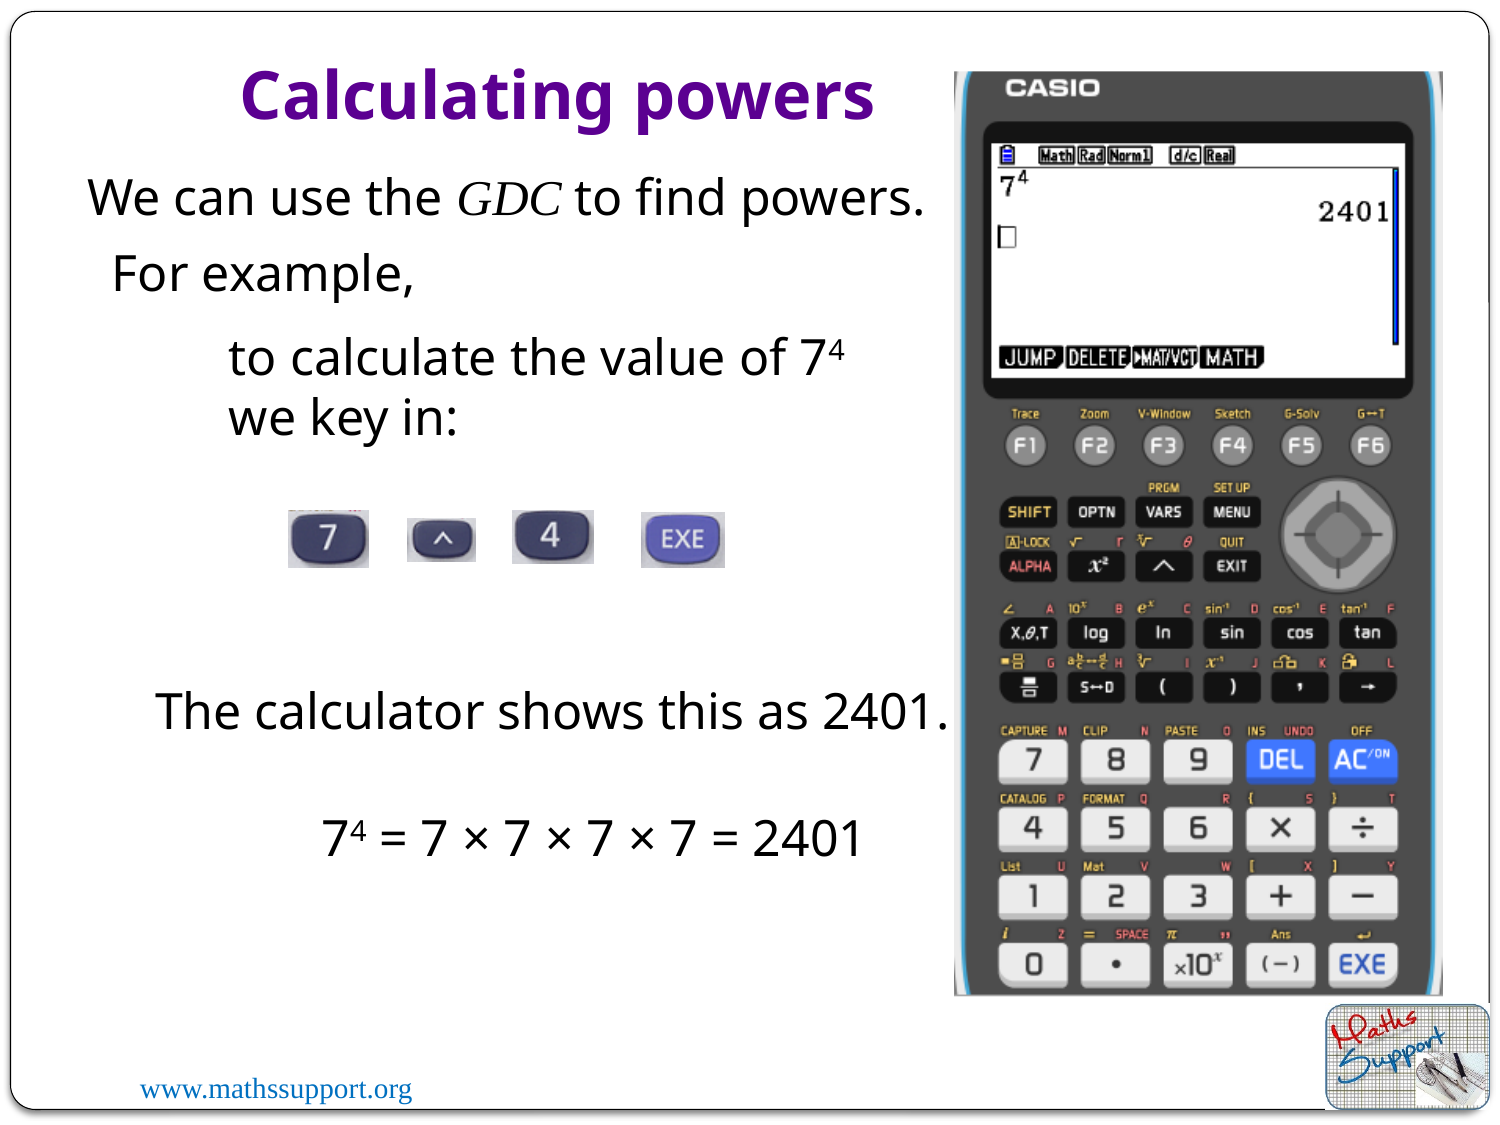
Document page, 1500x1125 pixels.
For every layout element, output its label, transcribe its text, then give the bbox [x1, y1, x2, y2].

text_box [130, 1074, 414, 1113]
text_box 74 = 7 × 7 × 7 × 7 = 2401 [306, 799, 882, 875]
picture [641, 512, 725, 568]
picture [954, 70, 1443, 998]
picture [511, 510, 594, 565]
text_box For example, [97, 234, 431, 309]
picture [406, 517, 476, 563]
text_box The calculator shows this as 2401. [140, 671, 948, 747]
picture [1325, 1003, 1490, 1110]
text_box to calculate the value of 74 we key in: [214, 318, 892, 453]
picture [288, 510, 369, 568]
text_box We can use the GDC to find powers. [72, 157, 948, 233]
text_box [1324, 1004, 1488, 1106]
title Calculating powers [225, 45, 1500, 150]
